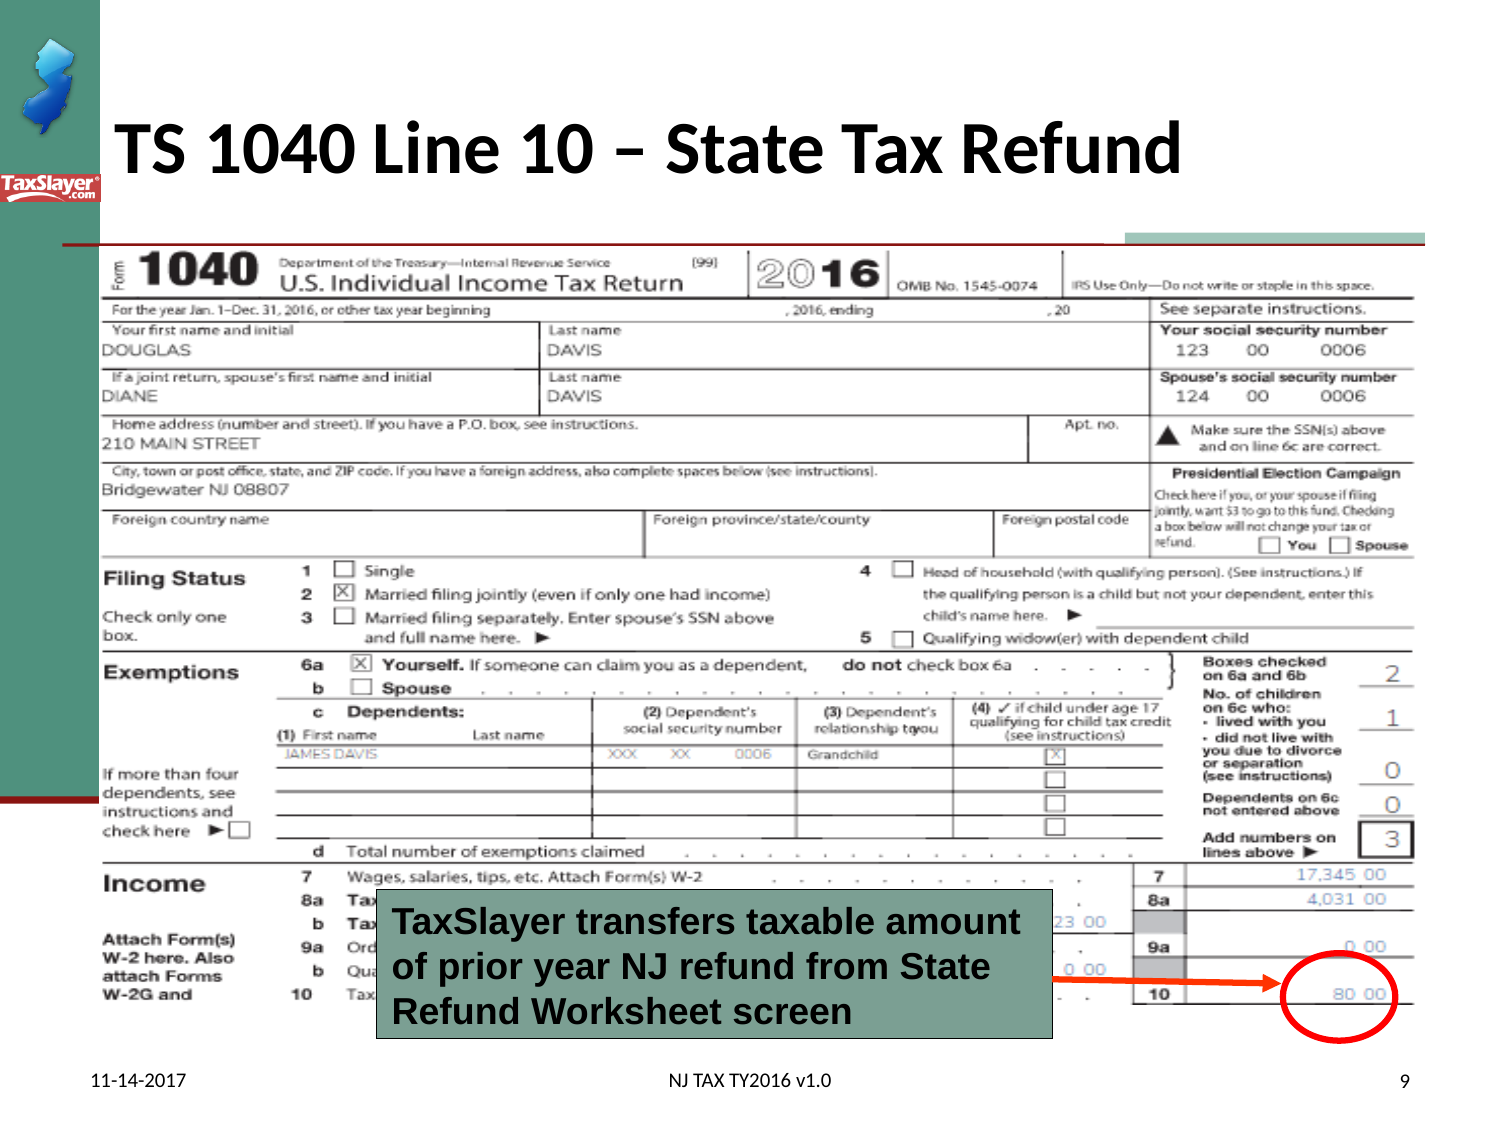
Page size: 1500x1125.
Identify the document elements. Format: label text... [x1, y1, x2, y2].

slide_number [74, 1049, 401, 1100]
picture [0, 36, 101, 138]
picture [0, 174, 101, 202]
text_box [1286, 1013, 1392, 1041]
text_box TaxSlayer transfers taxable amount of prior year NJ refund from State Refund Worksheet screen [376, 1013, 1053, 1039]
footer NJ TAX TY2016 v1.0 [496, 1050, 1004, 1100]
picture [99, 246, 1426, 1005]
slide_number 9 [1112, 1049, 1426, 1101]
title TS 1040 Line 10 – State Tax Refund [99, 50, 1425, 238]
